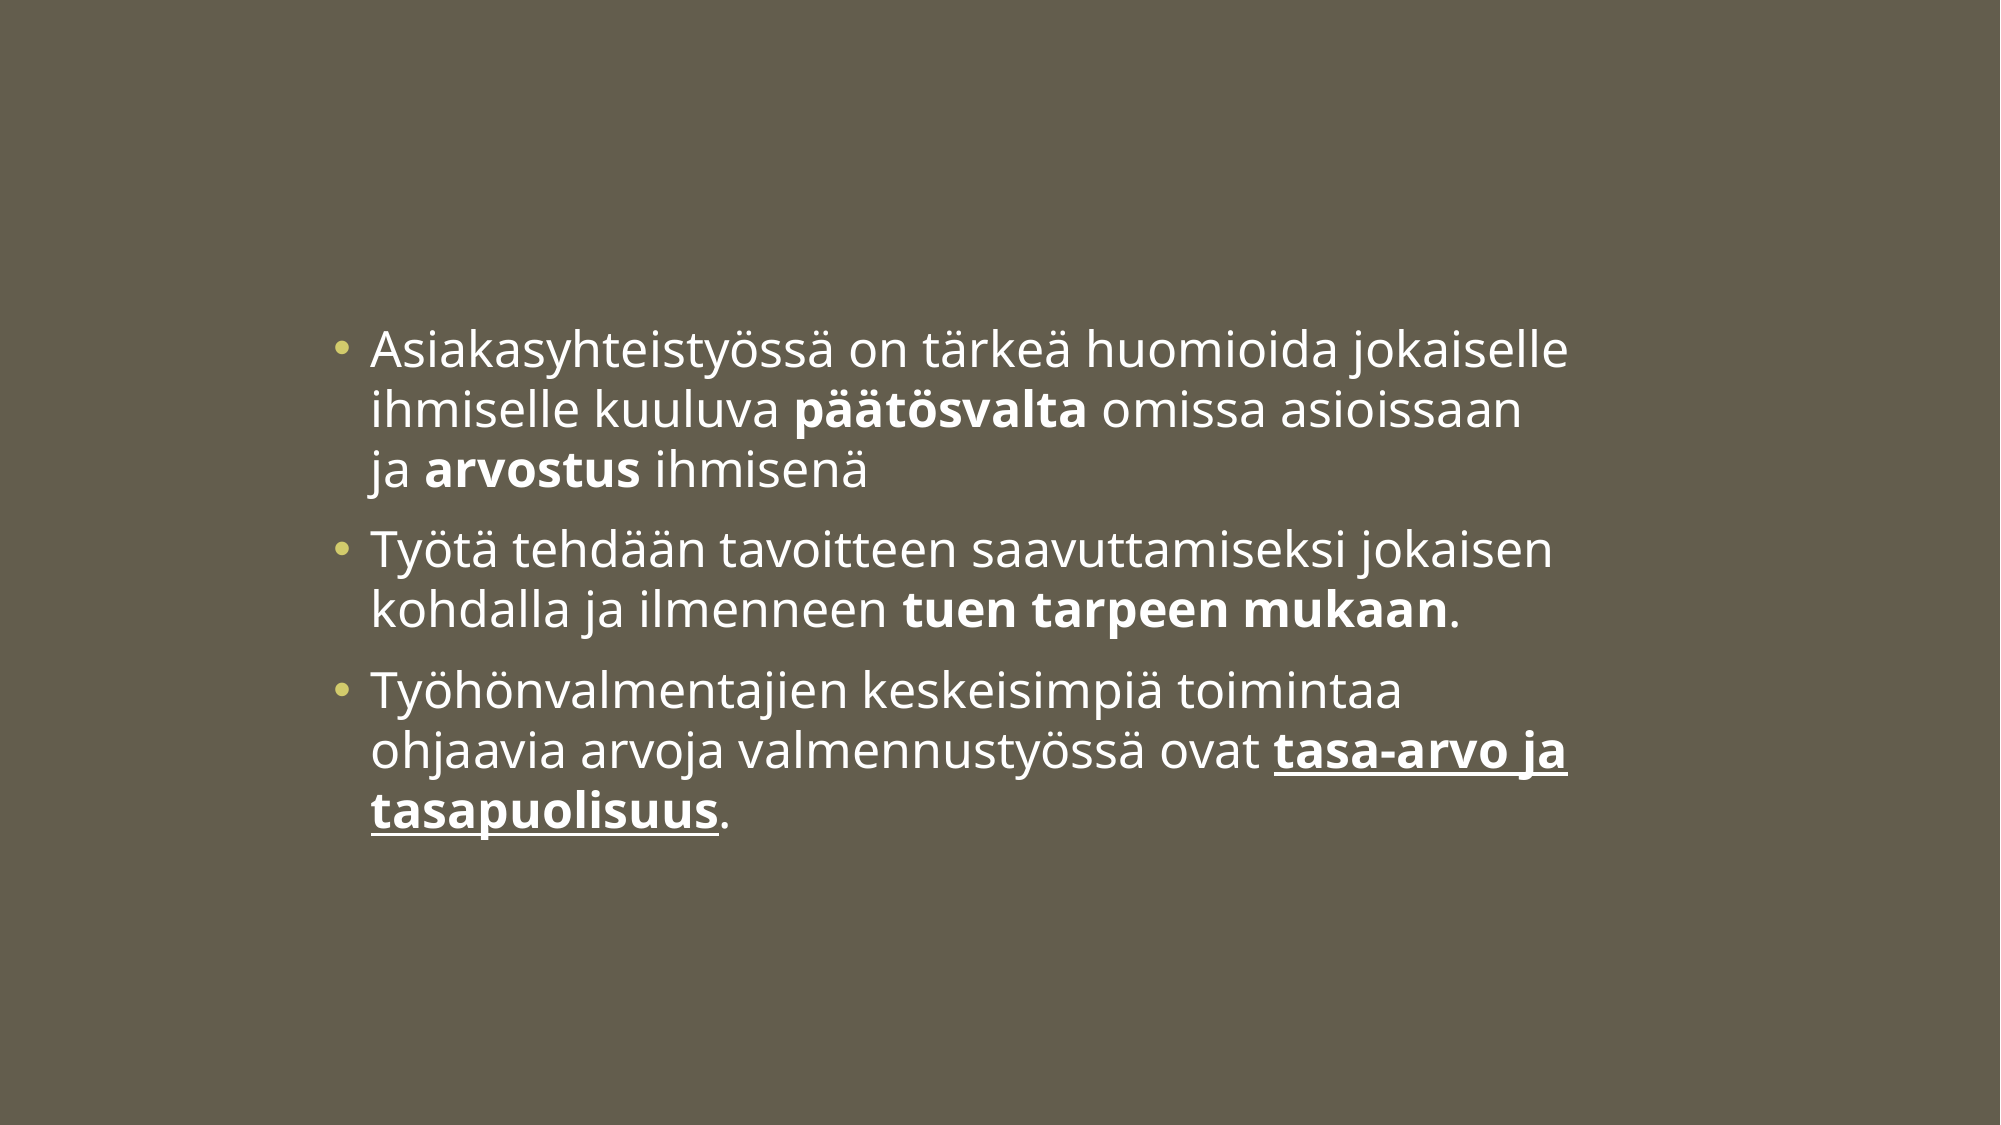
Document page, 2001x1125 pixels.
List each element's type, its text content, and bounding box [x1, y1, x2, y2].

list Asiakasyhteistyössä on tärkeä huomioida jokaiselle ihmiselle kuuluva päätösvalta omissa asioissaan ja arvostus ihmisenä Työtä tehdään tavoitteen saavuttamiseksi jokaisen kohdalla ja ilmenneen tuen tarpeen mukaan. Työhönvalmentajien keskeisimpiä toimintaa ohjaavia arvoja valmennustyössä ovat tasa-arvo ja tasapuolisuus. [318, 309, 1587, 950]
